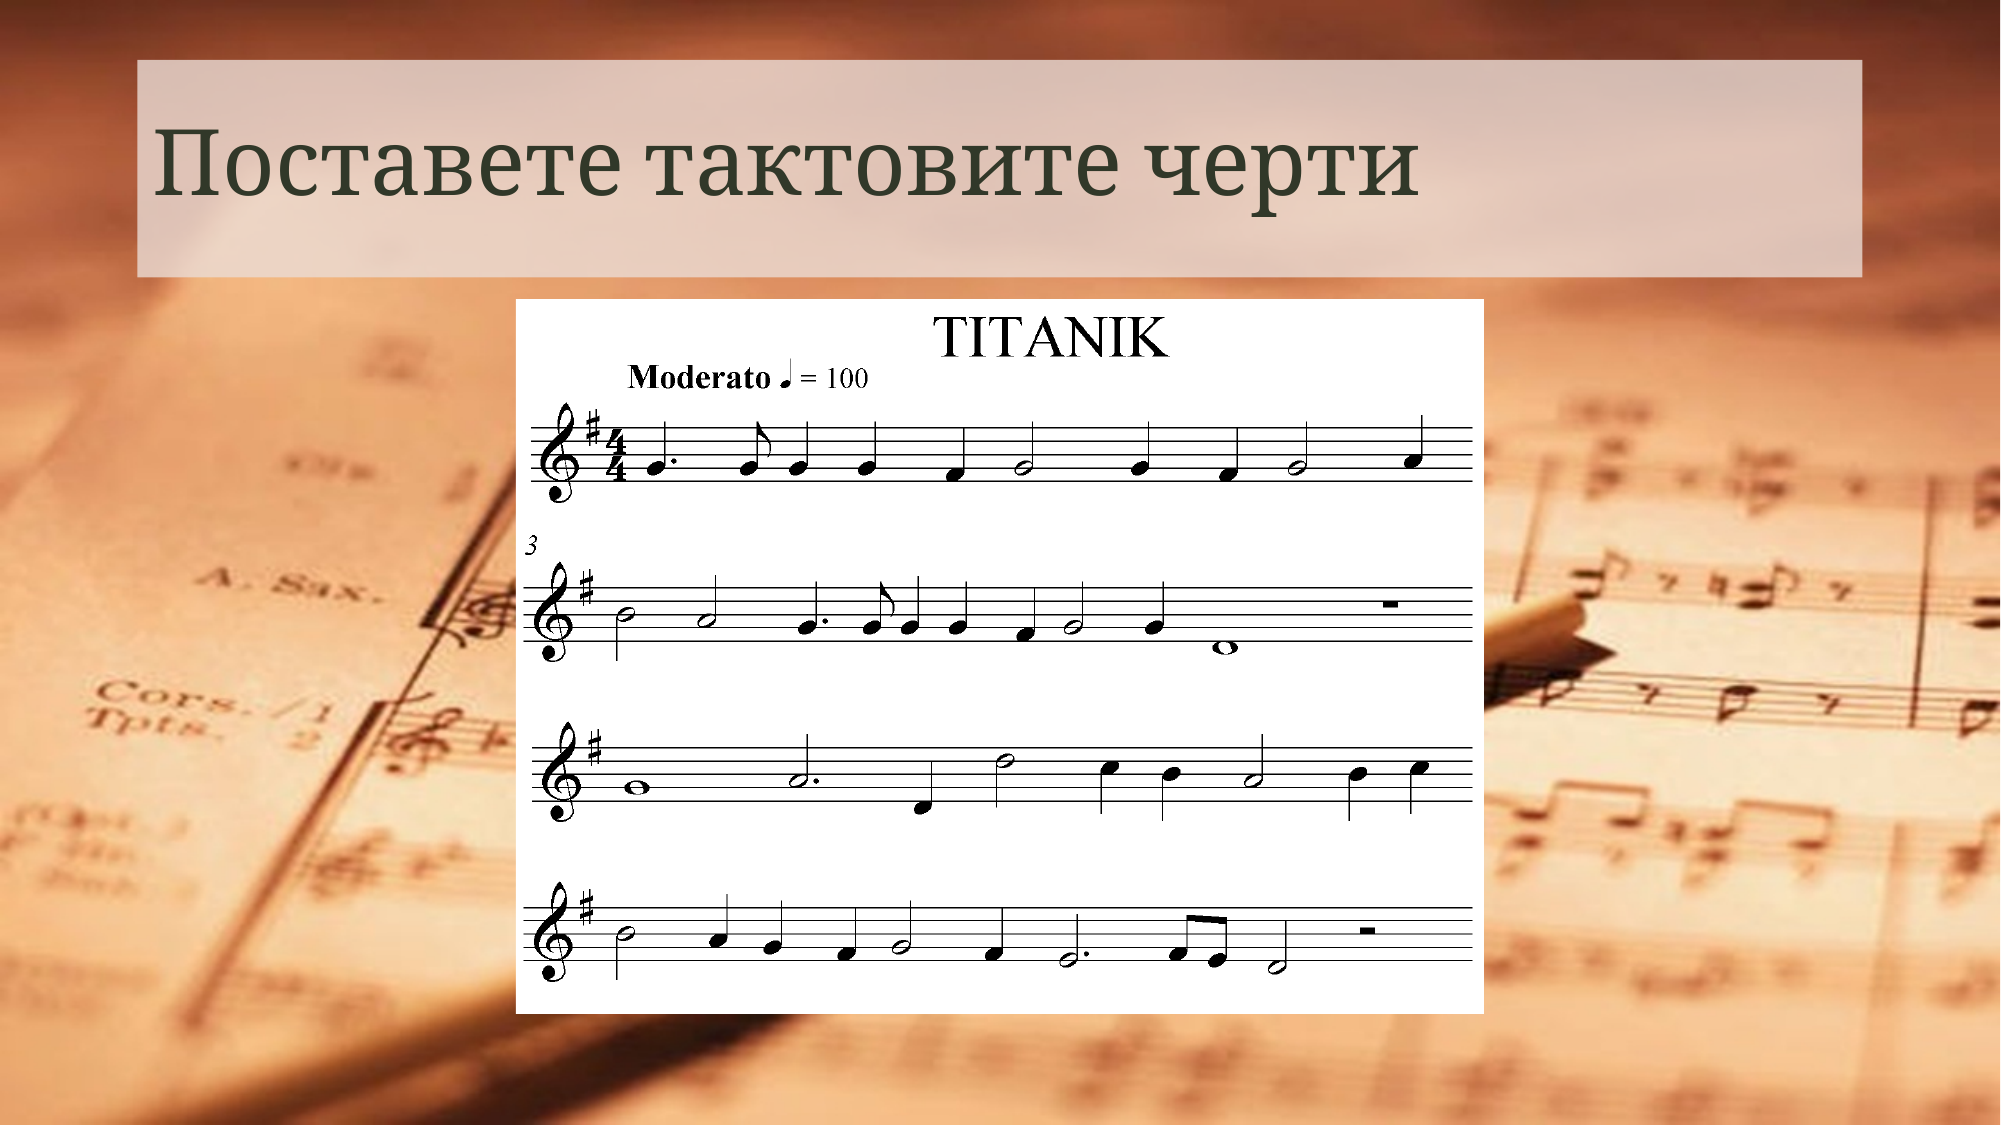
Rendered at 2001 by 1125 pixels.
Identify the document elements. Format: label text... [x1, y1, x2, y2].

title Поставете тактовите черти [137, 59, 1863, 278]
picture [0, 0, 2001, 1125]
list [515, 299, 1484, 1014]
